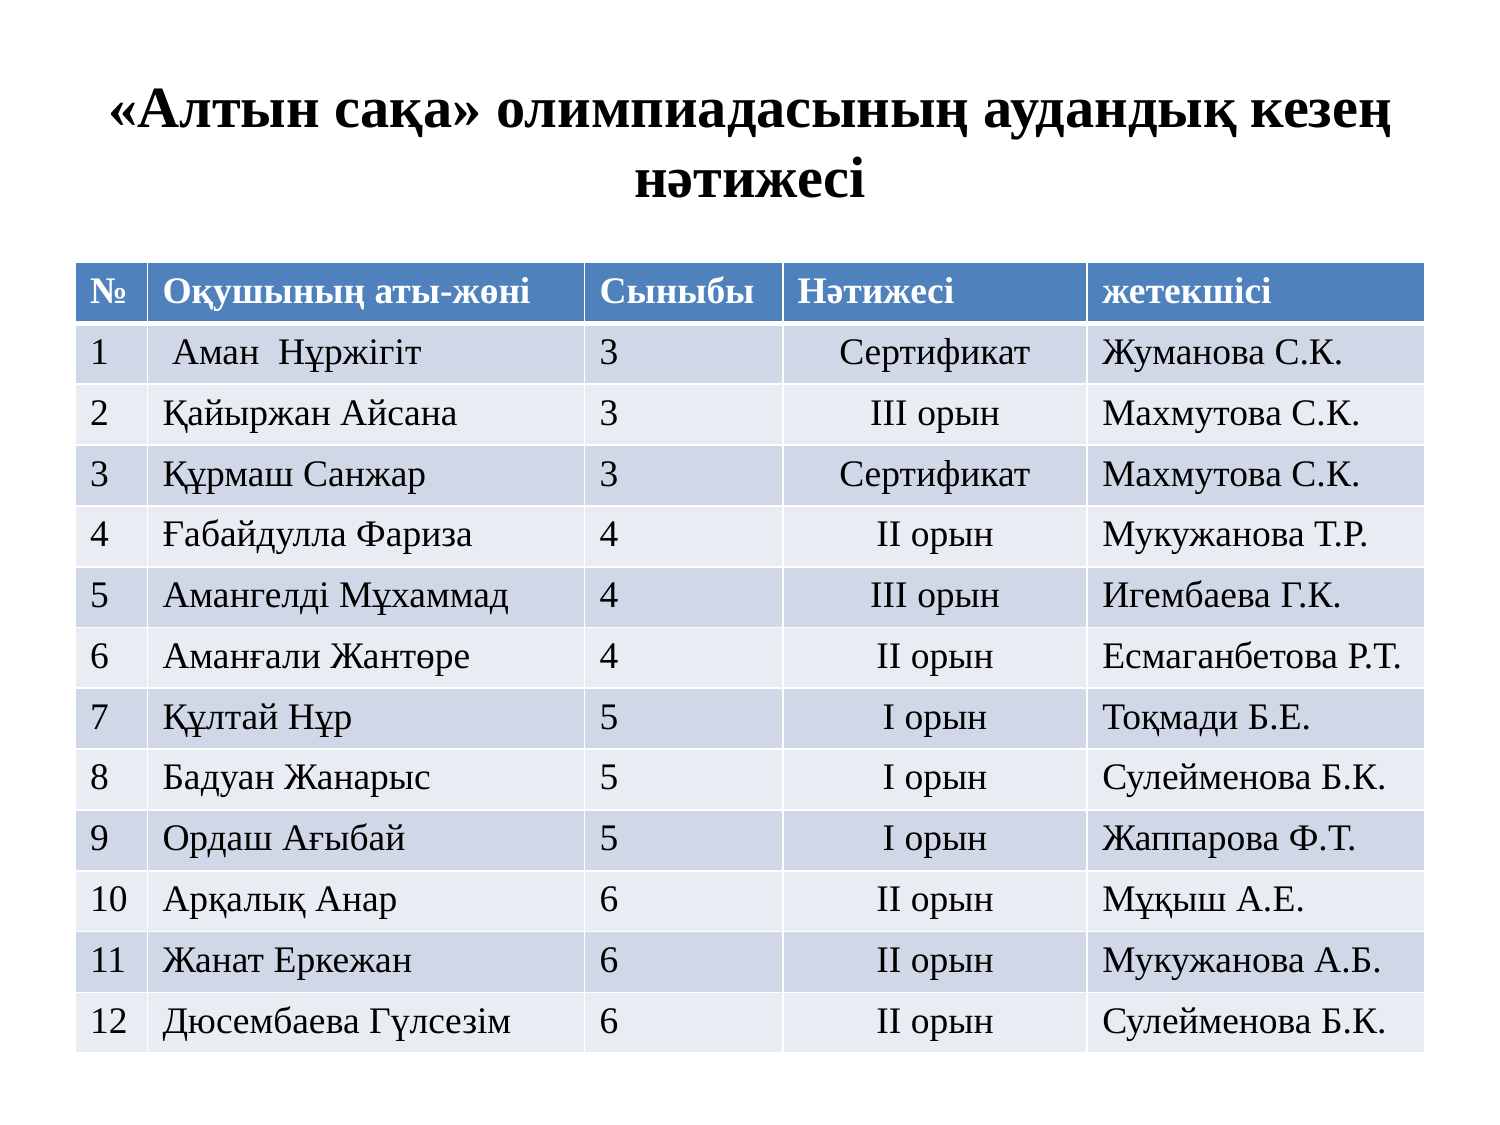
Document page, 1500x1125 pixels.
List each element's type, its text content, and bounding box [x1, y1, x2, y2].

table_cell 11 [76, 932, 147, 992]
table_cell І орын [784, 811, 1086, 870]
table_cell Сертификат [784, 326, 1086, 383]
table_cell Құлтай Нұр [148, 689, 584, 748]
table_cell 9 [76, 811, 147, 870]
table_header № [76, 263, 147, 321]
table_cell 10 [76, 872, 147, 931]
table_cell Дюсембаева Гүлсезім [148, 993, 584, 1052]
table_cell Сулейменова Б.К. [1088, 750, 1424, 809]
table_cell Құрмаш Санжар [148, 446, 584, 505]
table_cell Аман Нұржігіт [148, 326, 584, 383]
table_cell Жуманова С.К. [1088, 326, 1424, 383]
table_cell 6 [585, 932, 782, 992]
table_cell Аманғали Жантөре [148, 628, 584, 687]
table_cell Жанат Еркежан [148, 932, 584, 992]
table_cell 5 [585, 811, 782, 870]
table_cell 3 [585, 446, 782, 505]
table_cell 1 [76, 326, 147, 383]
table_header Сыныбы [585, 263, 782, 321]
table_cell 5 [585, 750, 782, 809]
table_cell 5 [76, 568, 147, 627]
table_cell Тоқмади Б.Е. [1088, 689, 1424, 748]
table_header Оқушының аты-жөні [148, 263, 584, 321]
table_cell ІІІ орын [784, 385, 1086, 444]
table_cell ІІ орын [784, 872, 1086, 931]
table_cell 6 [585, 872, 782, 931]
table_cell Игембаева Г.К. [1088, 568, 1424, 627]
table_cell 3 [76, 446, 147, 505]
table_cell Есмаганбетова Р.Т. [1088, 628, 1424, 687]
table_cell Амангелді Мұхаммад [148, 568, 584, 627]
table_cell 4 [585, 628, 782, 687]
table_cell Мукужанова А.Б. [1088, 932, 1424, 992]
table_cell І орын [784, 689, 1086, 748]
table_cell І орын [784, 750, 1086, 809]
table_cell Жаппарова Ф.Т. [1088, 811, 1424, 870]
table_cell ІІ орын [784, 628, 1086, 687]
table_cell 12 [76, 993, 147, 1052]
table_cell ІІ орын [784, 993, 1086, 1052]
table_cell Ордаш Ағыбай [148, 811, 584, 870]
table_cell 7 [76, 689, 147, 748]
table_cell 8 [76, 750, 147, 809]
table_cell Мұқыш А.Е. [1088, 872, 1424, 931]
table_cell 4 [585, 507, 782, 566]
table_cell Сертификат [784, 446, 1086, 505]
table_cell 3 [585, 385, 782, 444]
title «Алтын сақа» олимпиадасының аудандық кезең нәтижесі [75, 45, 1425, 233]
table_cell ІІІ орын [784, 568, 1086, 627]
table_header Нәтижесі [784, 263, 1086, 321]
table_cell Арқалық Анар [148, 872, 584, 931]
table_cell 6 [76, 628, 147, 687]
table_cell Мукужанова Т.Р. [1088, 507, 1424, 566]
table_header жетекшісі [1088, 263, 1424, 321]
table_cell Сулейменова Б.К. [1088, 993, 1424, 1052]
table_cell 5 [585, 689, 782, 748]
table_cell 4 [76, 507, 147, 566]
table_cell ІІ орын [784, 507, 1086, 566]
table_cell Махмутова С.К. [1088, 446, 1424, 505]
table_cell Ғабайдулла Фариза [148, 507, 584, 566]
table_cell 2 [76, 385, 147, 444]
table_cell Қайыржан Айсана [148, 385, 584, 444]
table_cell Махмутова С.К. [1088, 385, 1424, 444]
table_cell ІІ орын [784, 932, 1086, 992]
table_cell 3 [585, 326, 782, 383]
table_cell Бадуан Жанарыс [148, 750, 584, 809]
table_cell 6 [585, 993, 782, 1052]
table_cell 4 [585, 568, 782, 627]
